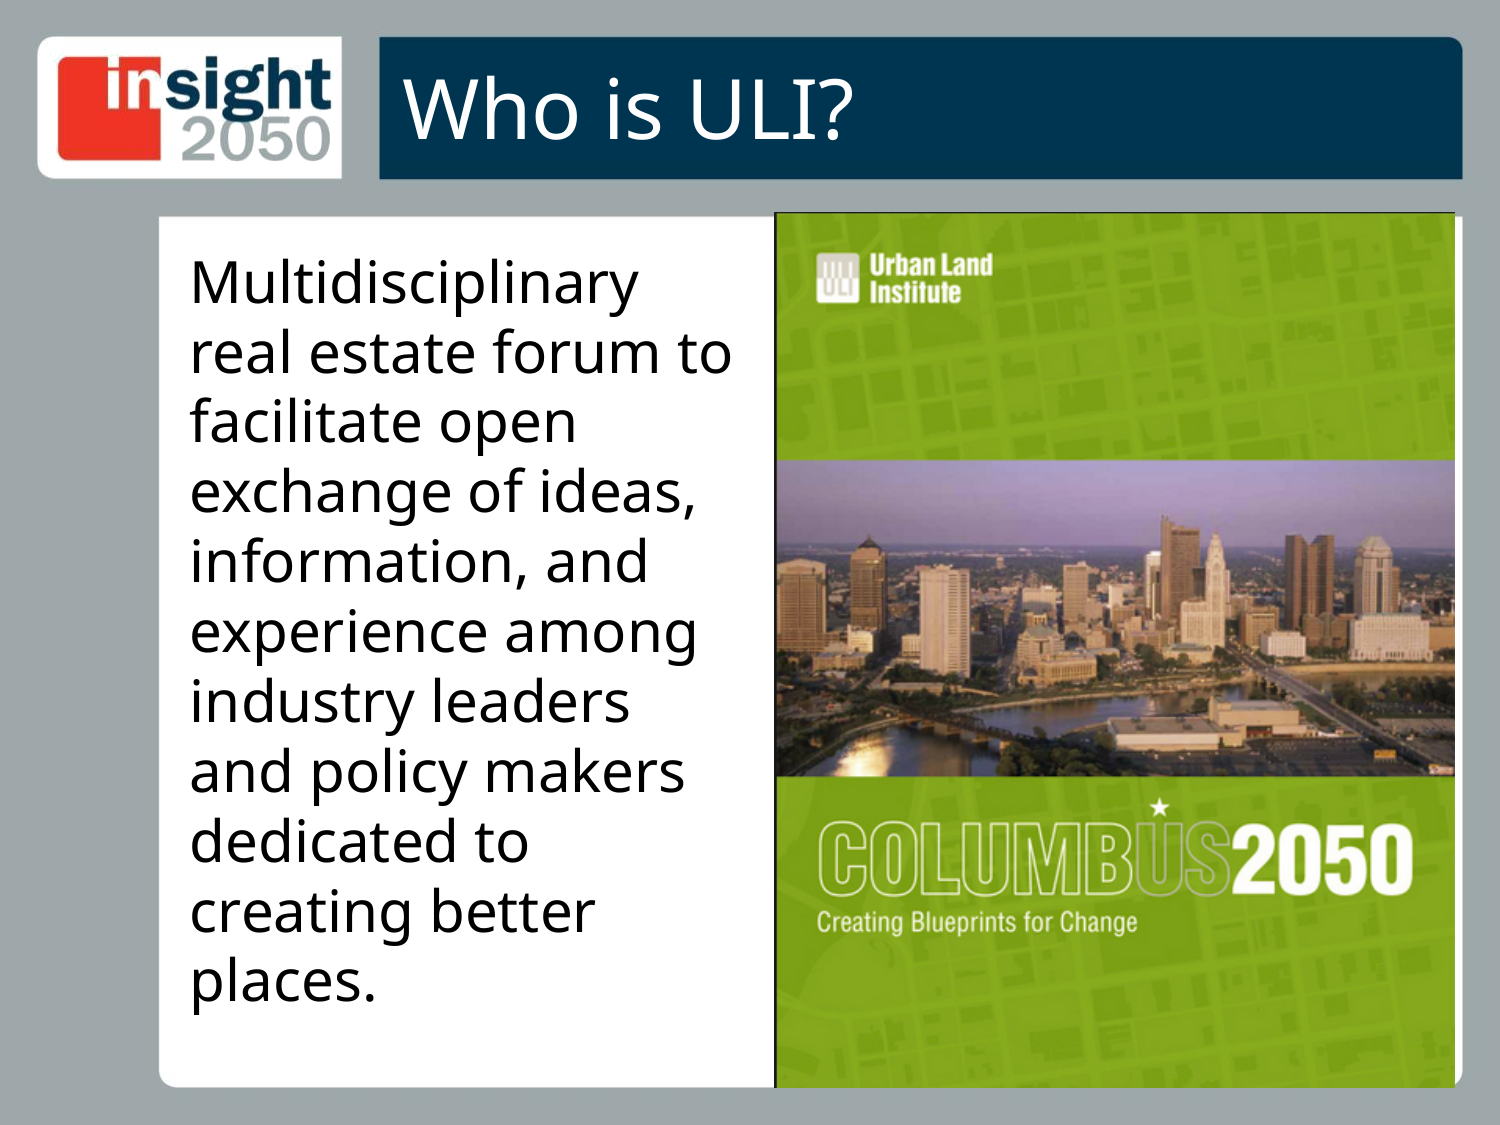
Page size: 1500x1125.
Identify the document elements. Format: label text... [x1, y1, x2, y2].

title Who is ULI? [387, 37, 1450, 175]
list Multidisciplinary real estate forum to facilitate open exchange of ideas, information, and experience among industry leaders and policy makers dedicated to creating better places. [174, 237, 750, 1075]
picture [0, 0, 1500, 1125]
